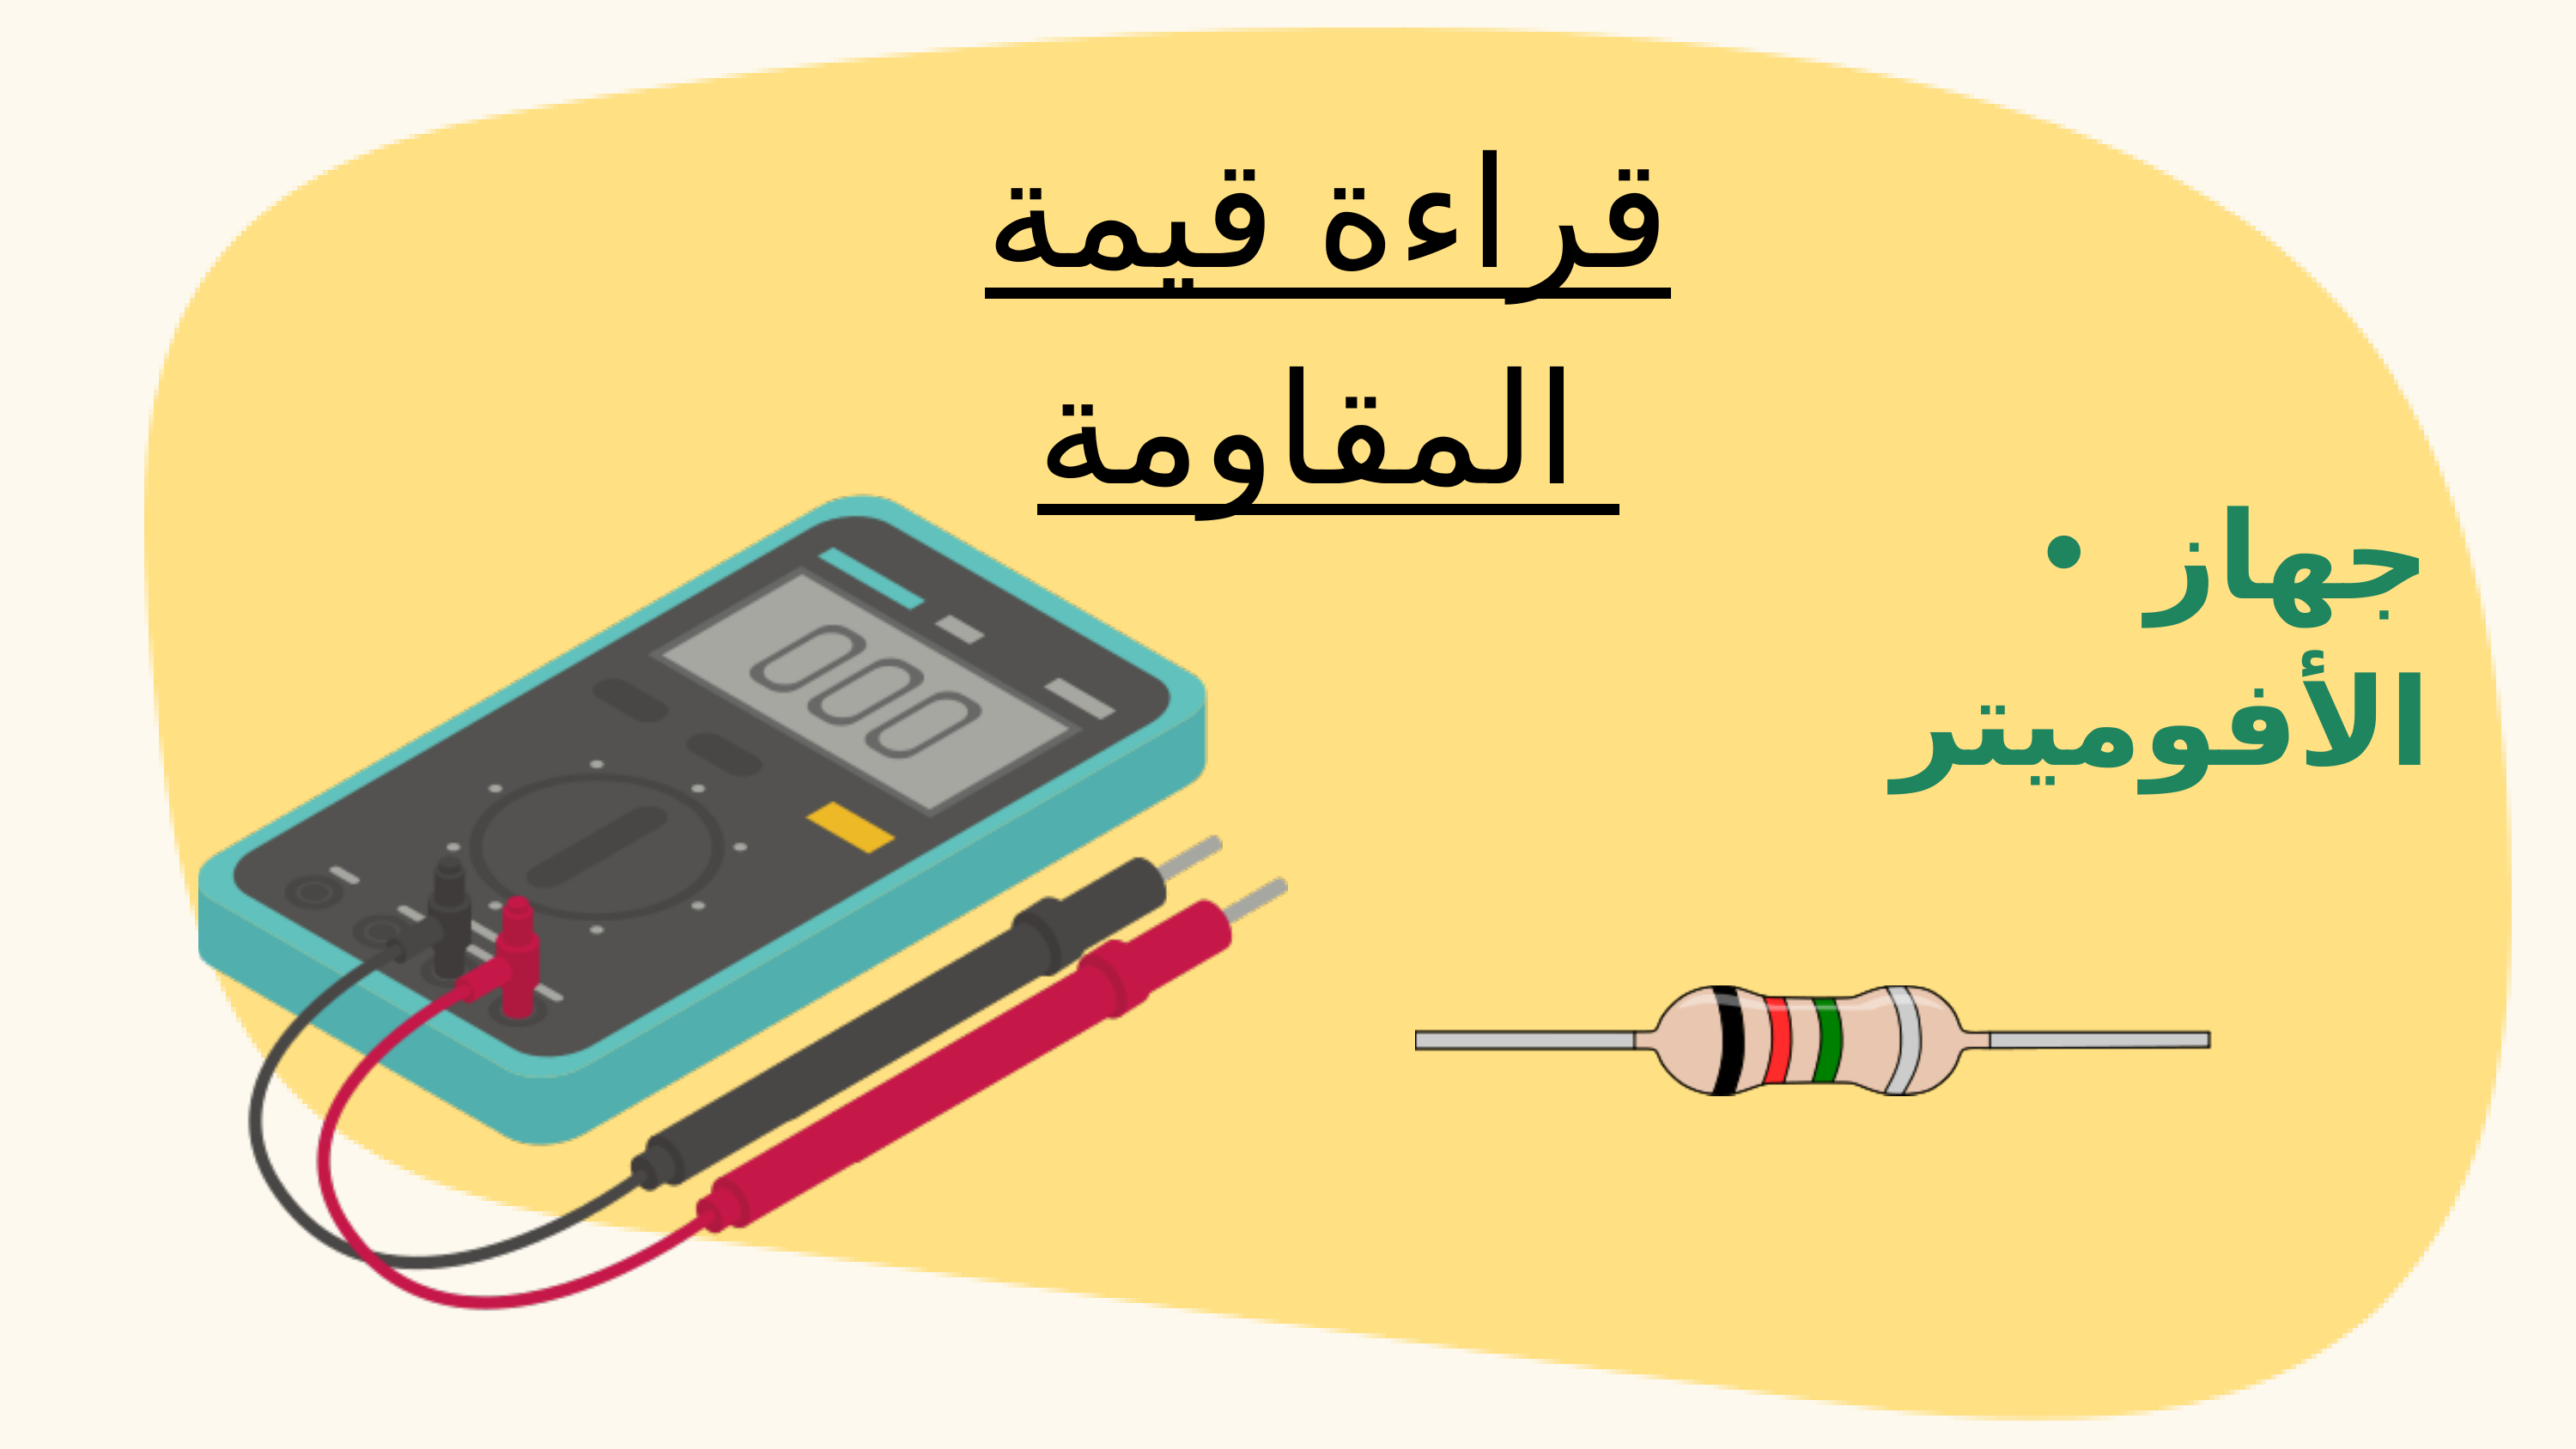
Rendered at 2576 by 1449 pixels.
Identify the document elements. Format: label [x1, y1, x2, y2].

picture [144, 27, 2512, 1422]
